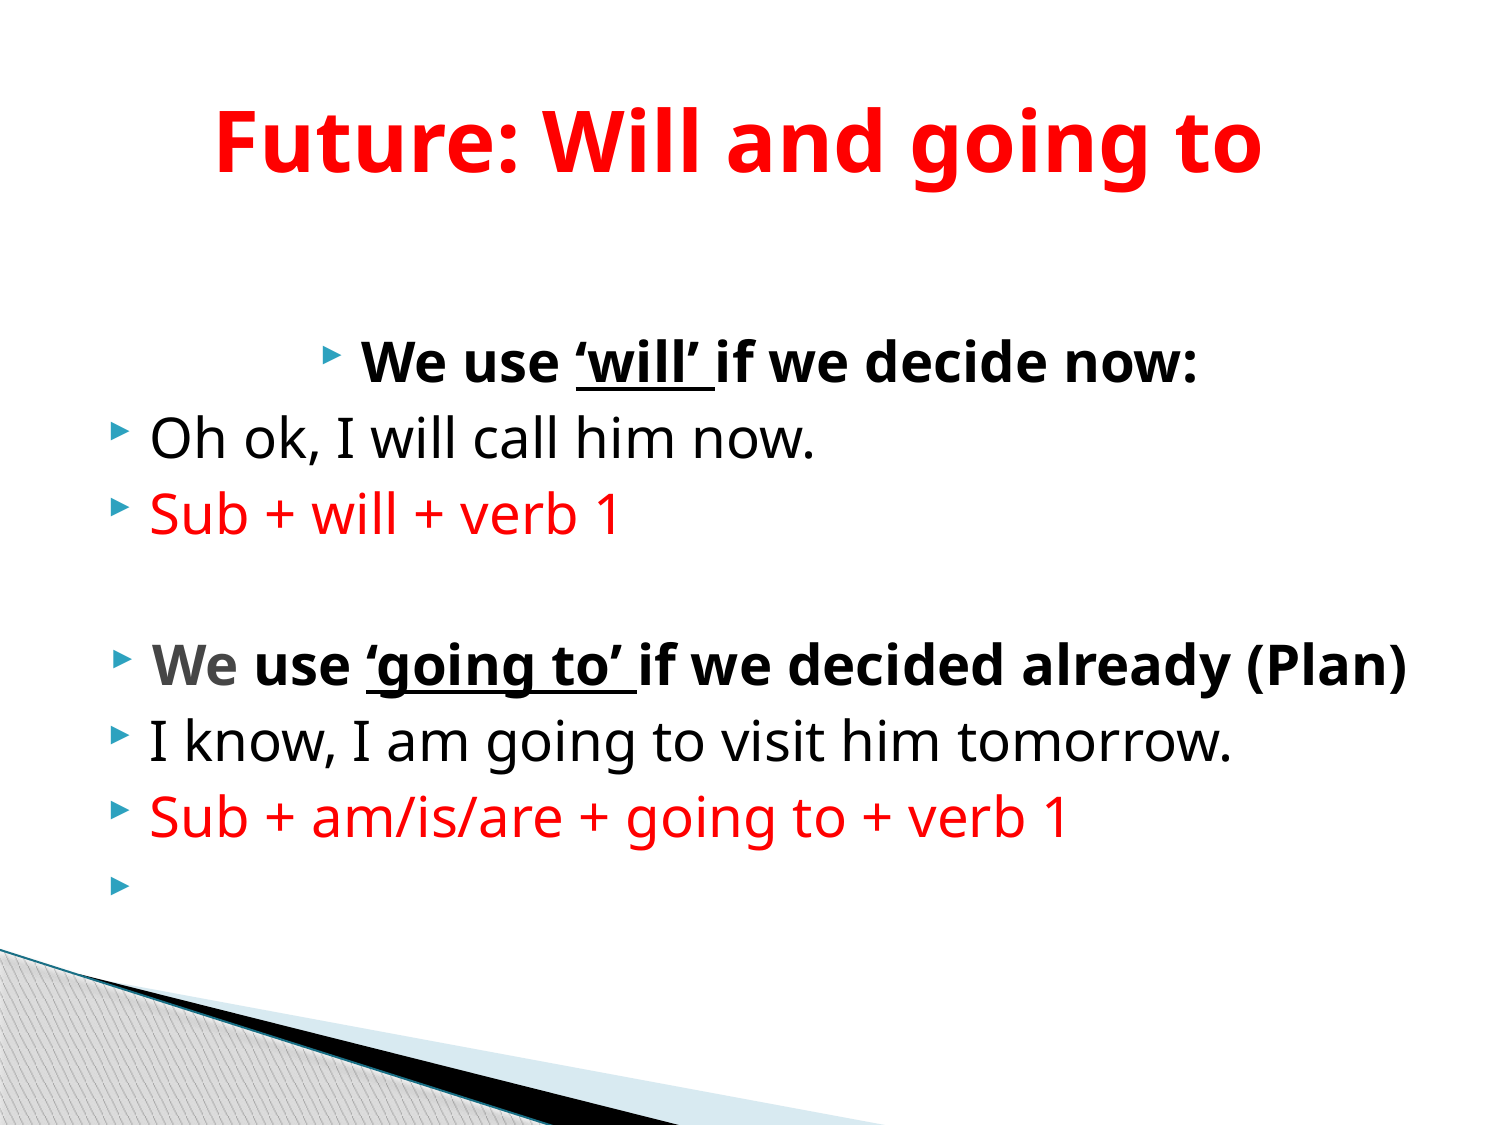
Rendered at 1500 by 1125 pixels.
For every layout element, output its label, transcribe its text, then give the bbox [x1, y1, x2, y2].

title Future: Will and going to [75, 45, 1425, 233]
list We use ‘will’ if we decide now: Oh ok, I will call him now. Sub + will + verb 1 We use ‘going to’ if we decided already (Plan) I know, I am going to visit him tomorrow. Sub + am/is/are + going to + verb 1 [75, 243, 1425, 986]
